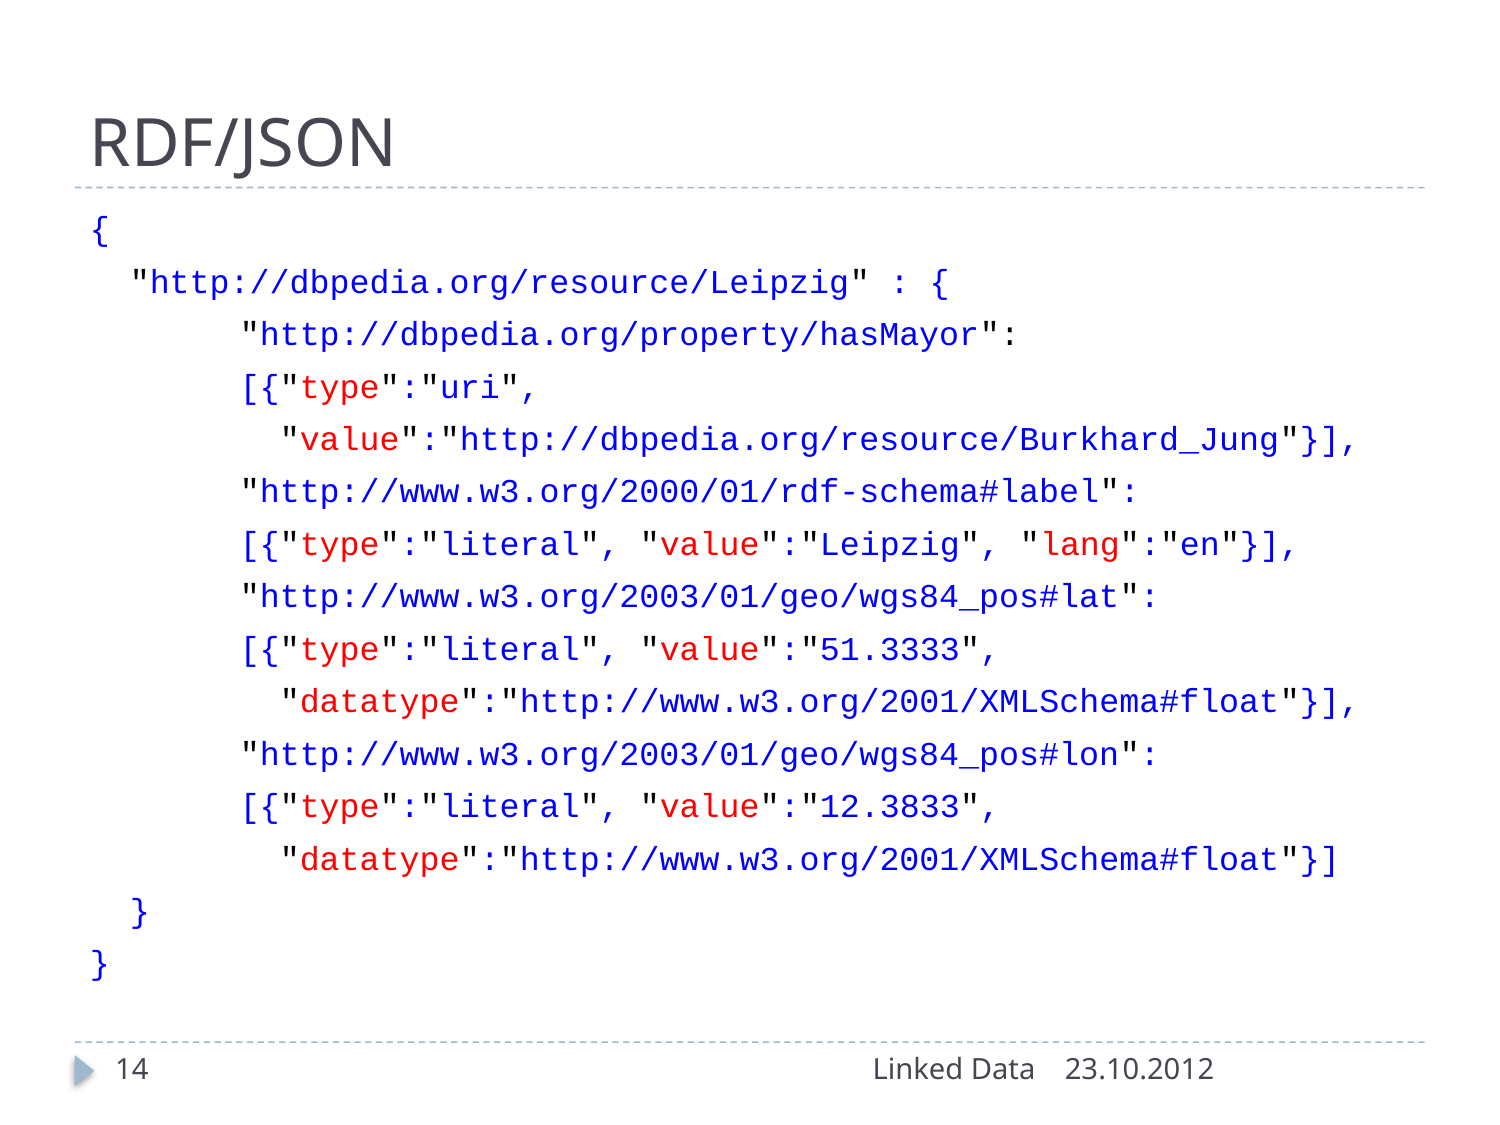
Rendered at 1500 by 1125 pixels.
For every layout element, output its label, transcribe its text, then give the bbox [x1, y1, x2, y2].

footer Linked Data [475, 1042, 1051, 1103]
title RDF/JSON [75, 24, 1425, 188]
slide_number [1051, 1042, 1426, 1103]
slide_number 14 [100, 1042, 426, 1103]
list { "http://dbpedia.org/resource/Leipzig" : { "http://dbpedia.org/property/hasMayor": [{"type":"uri", "value":"http://dbpedia.org/resource/Burkhard_Jung"}], "http://www.w3.org/2000/01/rdf-schema#label": [{"type":"literal", "value":"Leipzig", "lang":"en"}], "http://www.w3.org/2003/01/geo/wgs84_pos#lat": [{"type":"literal", "value":"51.3333", "datatype":"http://www.w3.org/2001/XMLSchema#float"}], "http://www.w3.org/2003/01/geo/wgs84_pos#lon": [{"type":"literal", "value":"12.3833", "datatype":"http://www.w3.org/2001/XMLSchema#float"}] } } [75, 200, 1425, 1010]
